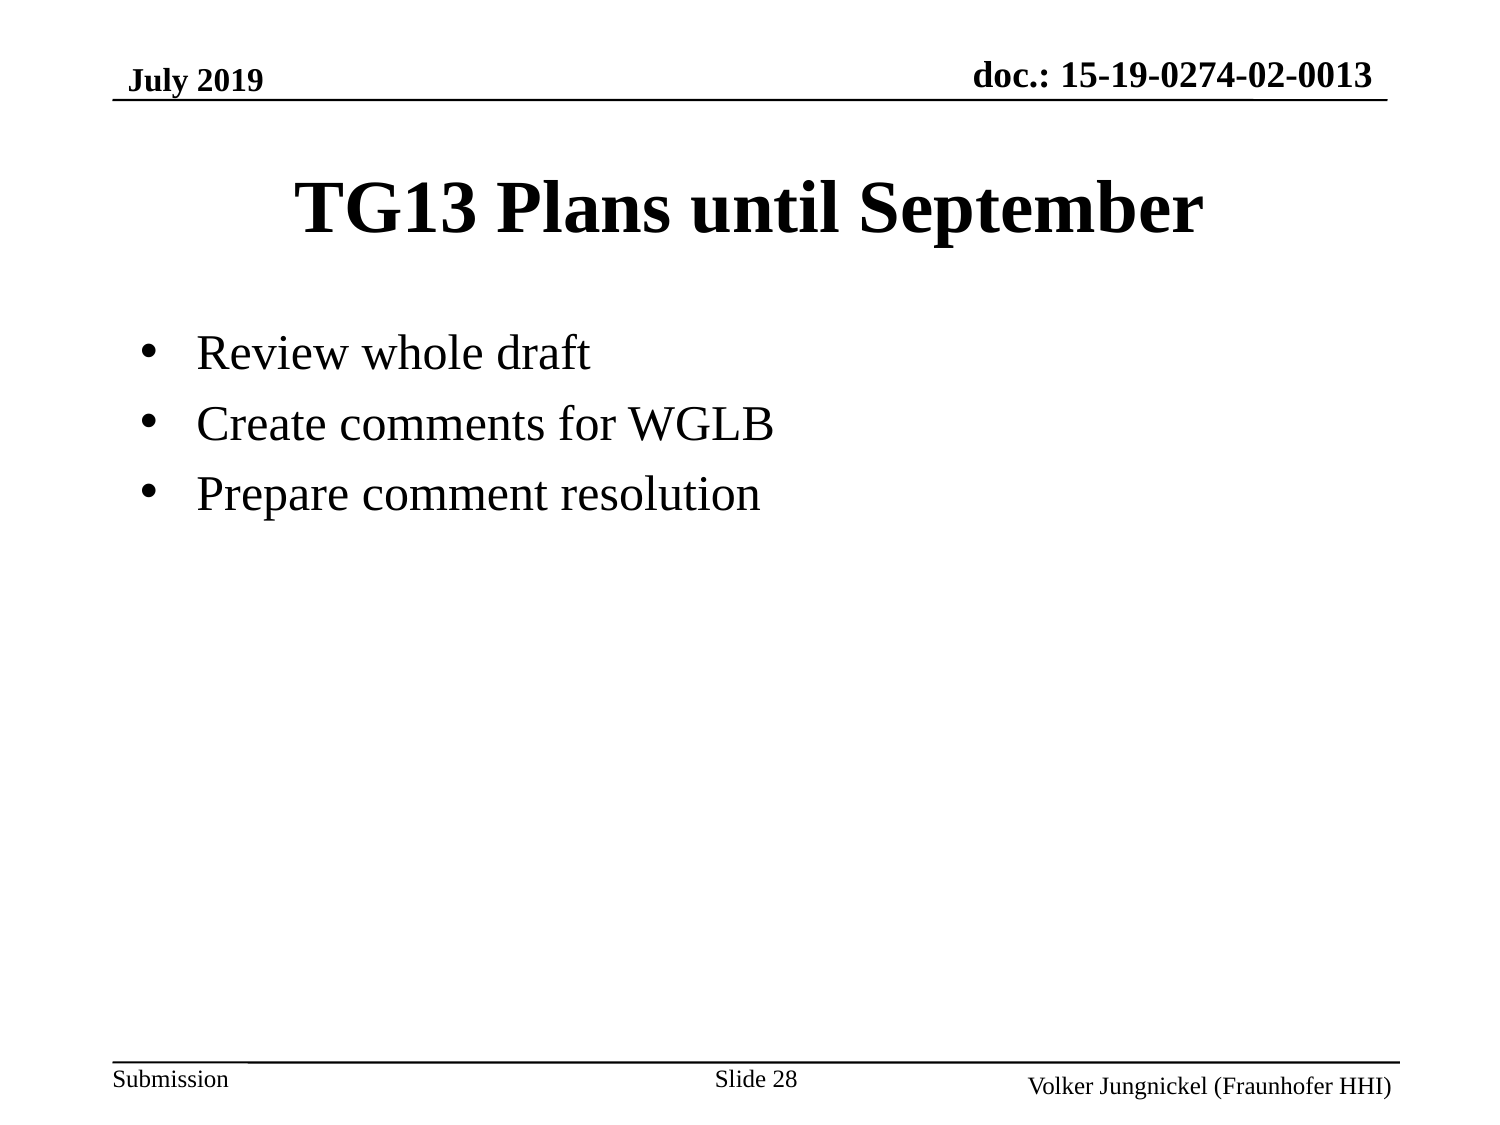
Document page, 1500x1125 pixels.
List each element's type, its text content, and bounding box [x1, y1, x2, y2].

text_box Review whole draft Create comments for WGLB Prepare comment resolution [124, 312, 1400, 1088]
slide_number Slide 28 [711, 1088, 801, 1093]
footer Volker Jungnickel (Fraunhofer HHI) [1012, 1062, 1439, 1100]
text_box July 2019 [112, 50, 425, 147]
text_box TG13 Plans until September [112, 149, 1388, 425]
